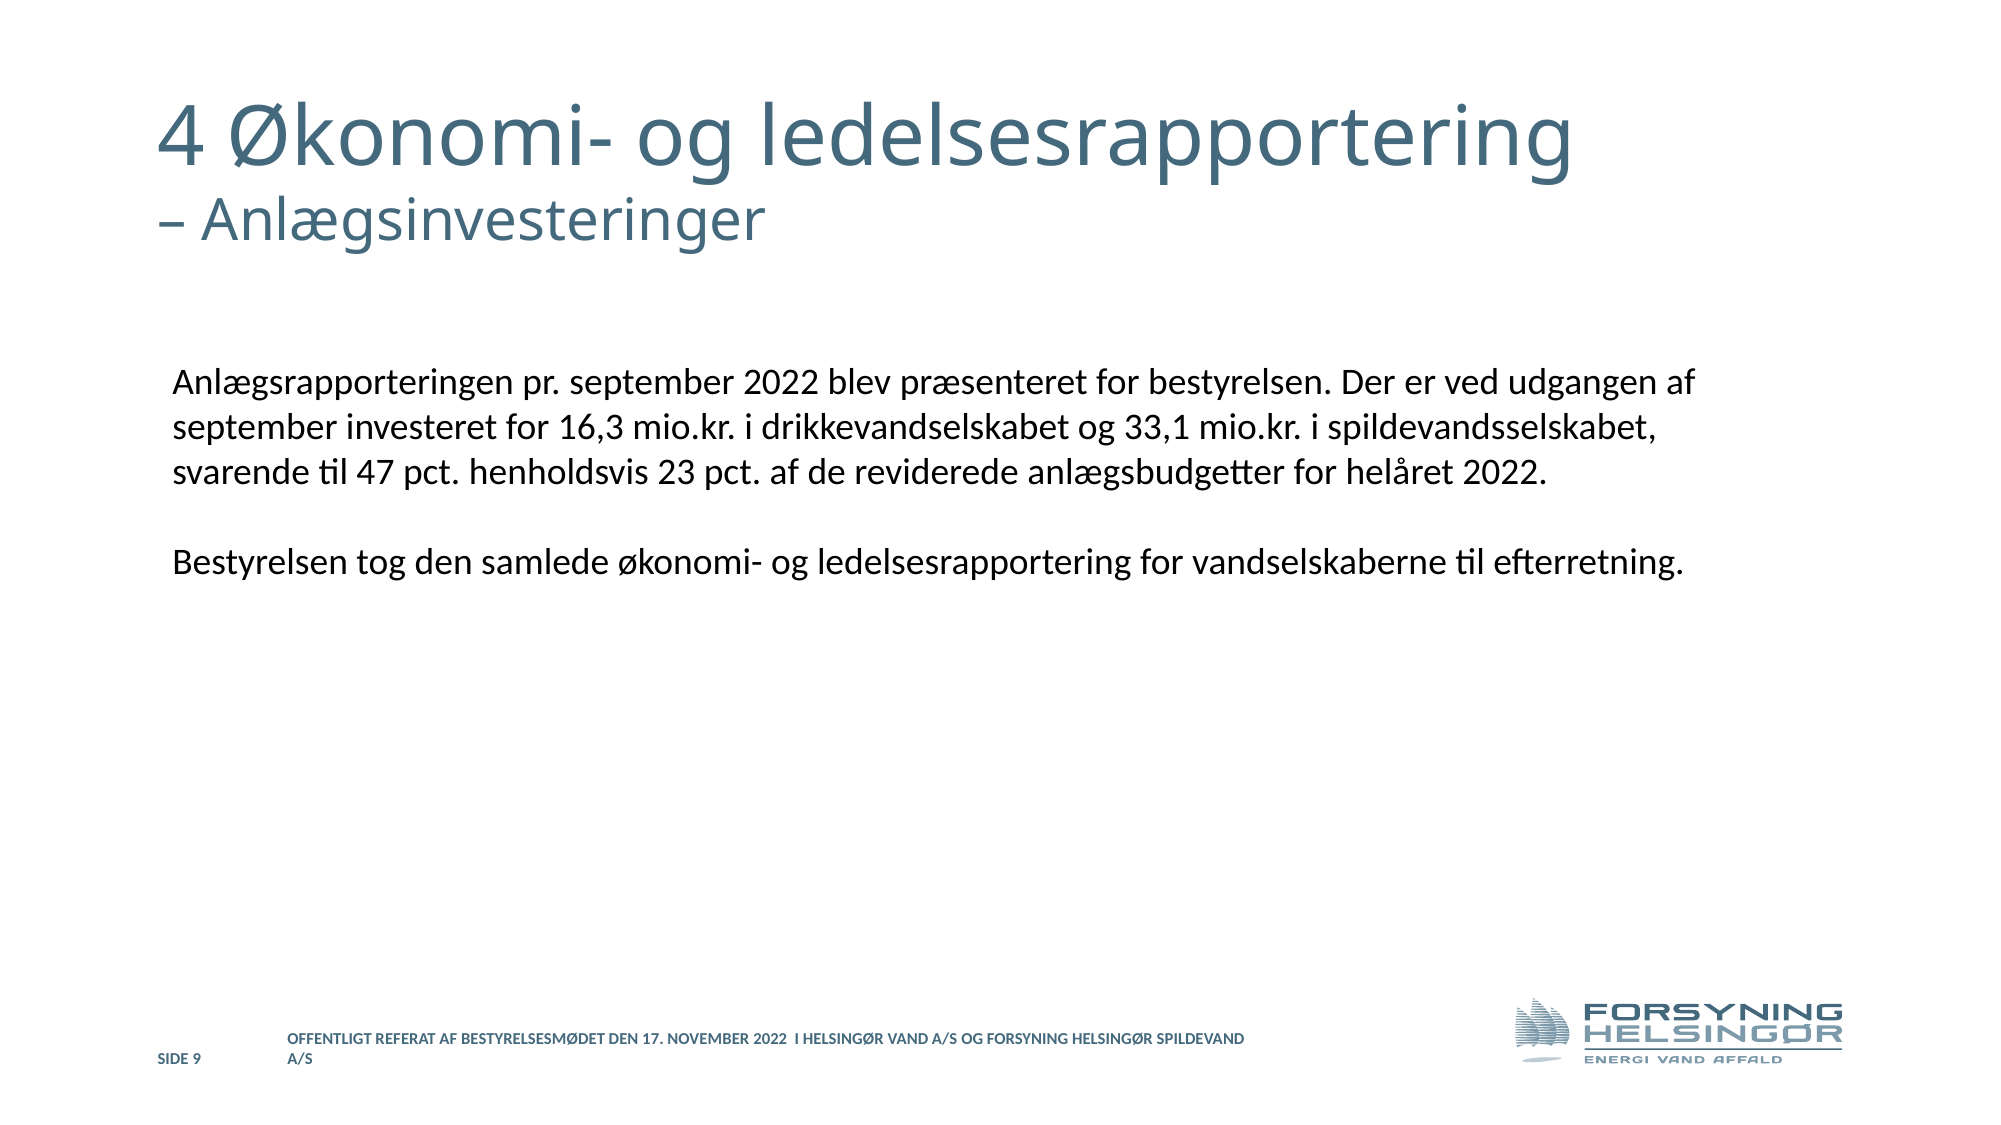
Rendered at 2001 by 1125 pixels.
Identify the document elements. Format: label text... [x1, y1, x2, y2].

text_box 4 Økonomi- og ledelsesrapportering – Anlægsinvesteringer [157, 30, 2000, 303]
slide_number Side 9 [157, 1039, 260, 1068]
footer Offentligt referat af bestyrelsesmødet den 17. november 2022 i Helsingør Vand A/S og Forsyning Helsingør Spildevand A/S [287, 1039, 1272, 1068]
text_box Anlægsrapporteringen pr. september 2022 blev præsenteret for bestyrelsen. Der er ved udgangen af september investeret for 16,3 mio.kr. i drikkevandselskabet og 33,1 mio.kr. i spildevandsselskabet, svarende til 47 pct. henholdsvis 23 pct. af de reviderede anlægsbudgetter for helåret 2022. Bestyrelsen tog den samlede økonomi- og ledelsesrapportering for vandselskaberne til efterretning. [157, 349, 1745, 590]
list [157, 303, 1875, 917]
